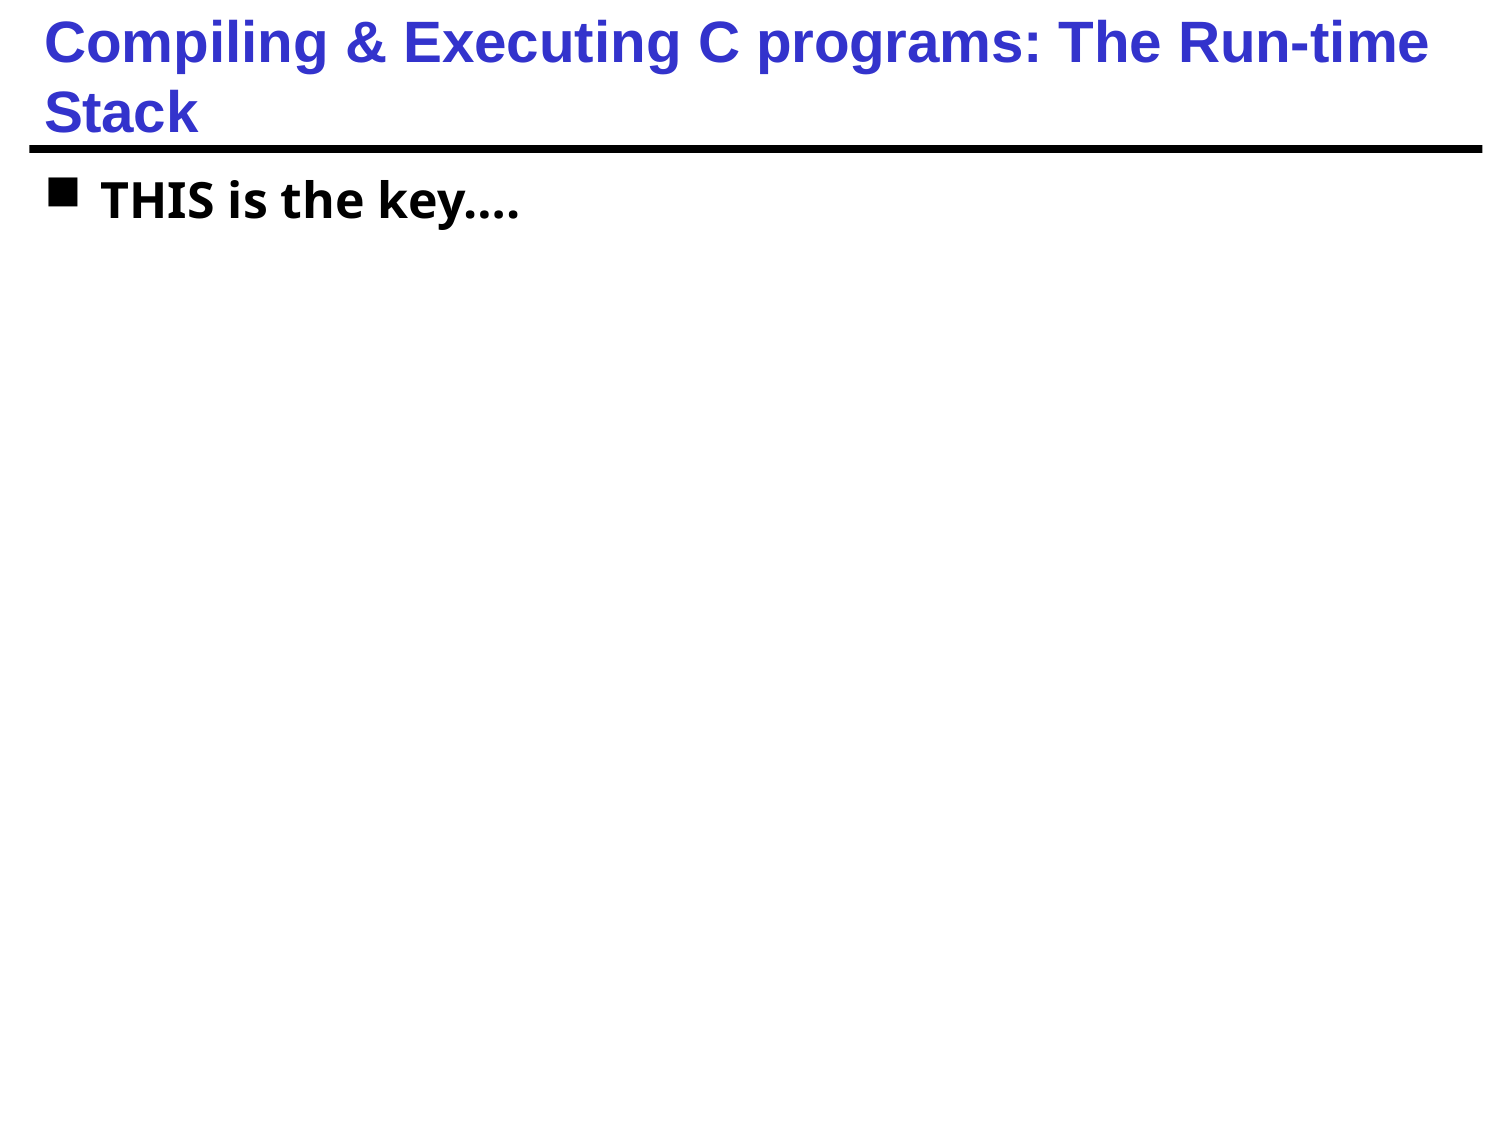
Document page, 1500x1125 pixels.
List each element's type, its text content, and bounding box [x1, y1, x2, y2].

title Compiling & Executing C programs: The Run-time Stack [29, 11, 1480, 138]
list THIS is the key…. [29, 160, 1480, 1061]
